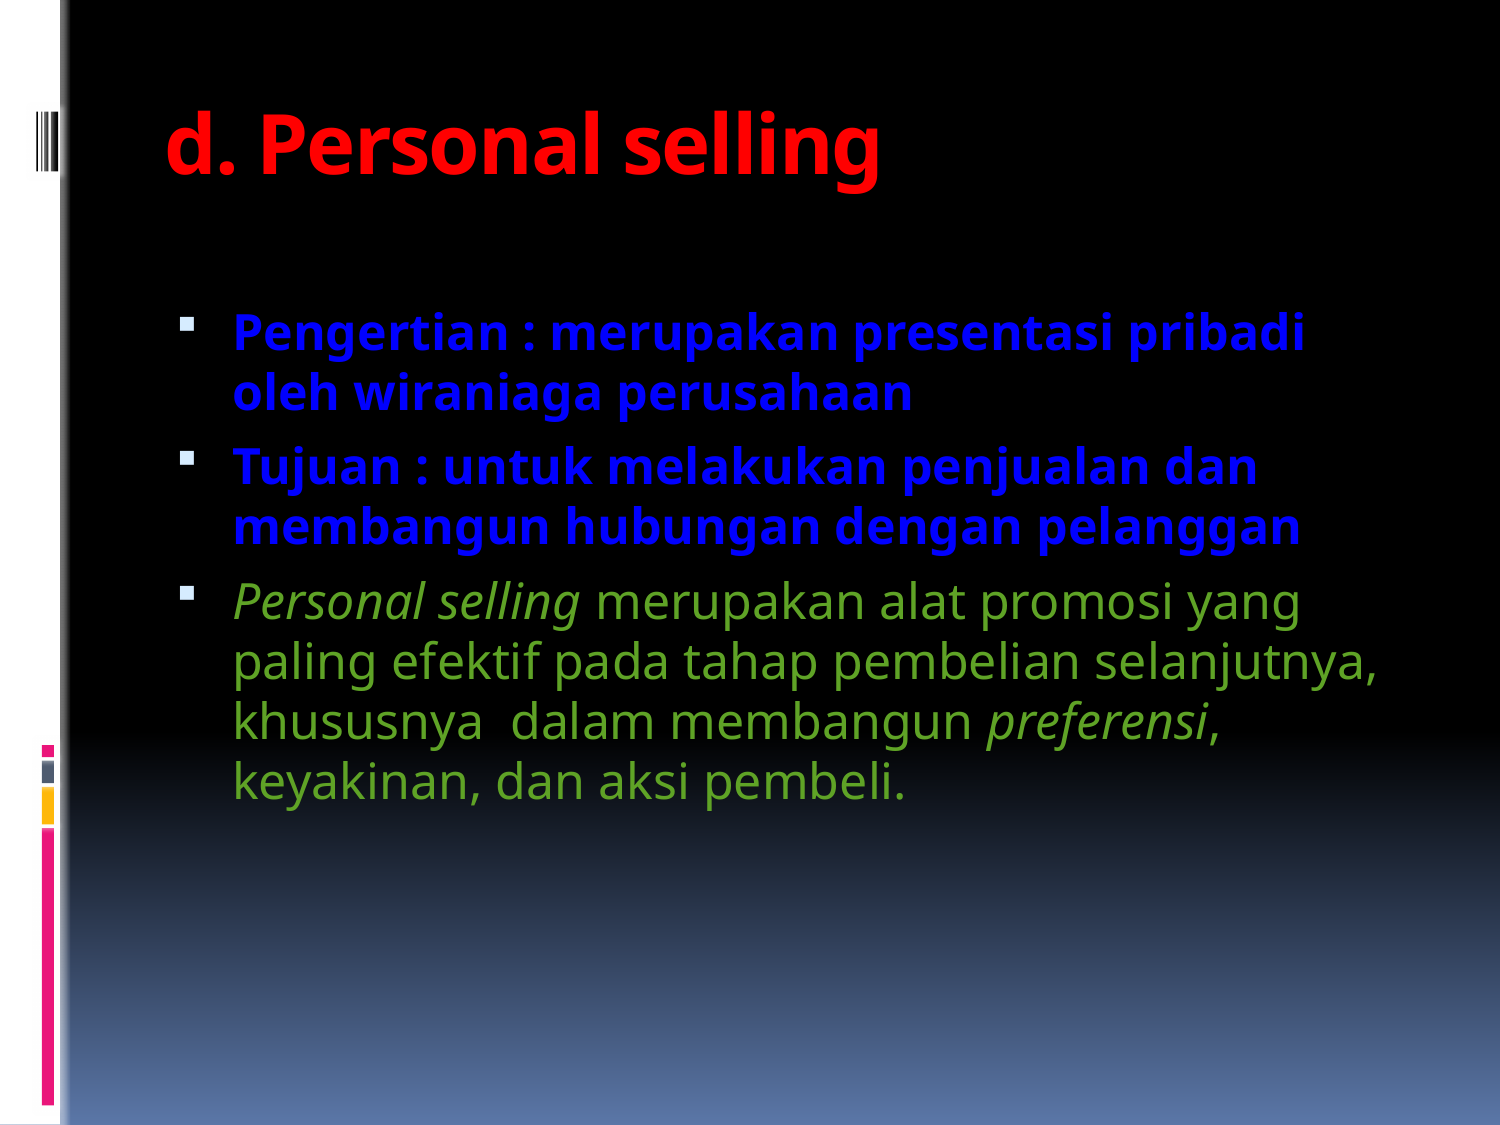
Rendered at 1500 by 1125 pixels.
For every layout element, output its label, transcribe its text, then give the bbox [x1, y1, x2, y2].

list Pengertian : merupakan presentasi pribadi oleh wiraniaga perusahaan Tujuan : untuk melakukan penjualan dan membangun hubungan dengan pelanggan Personal selling merupakan alat promosi yang paling efektif pada tahap pembelian selanjutnya, khususnya dalam membangun preferensi, keyakinan, dan aksi pembeli. [150, 292, 1425, 1043]
title d. Personal selling [150, 83, 1425, 234]
